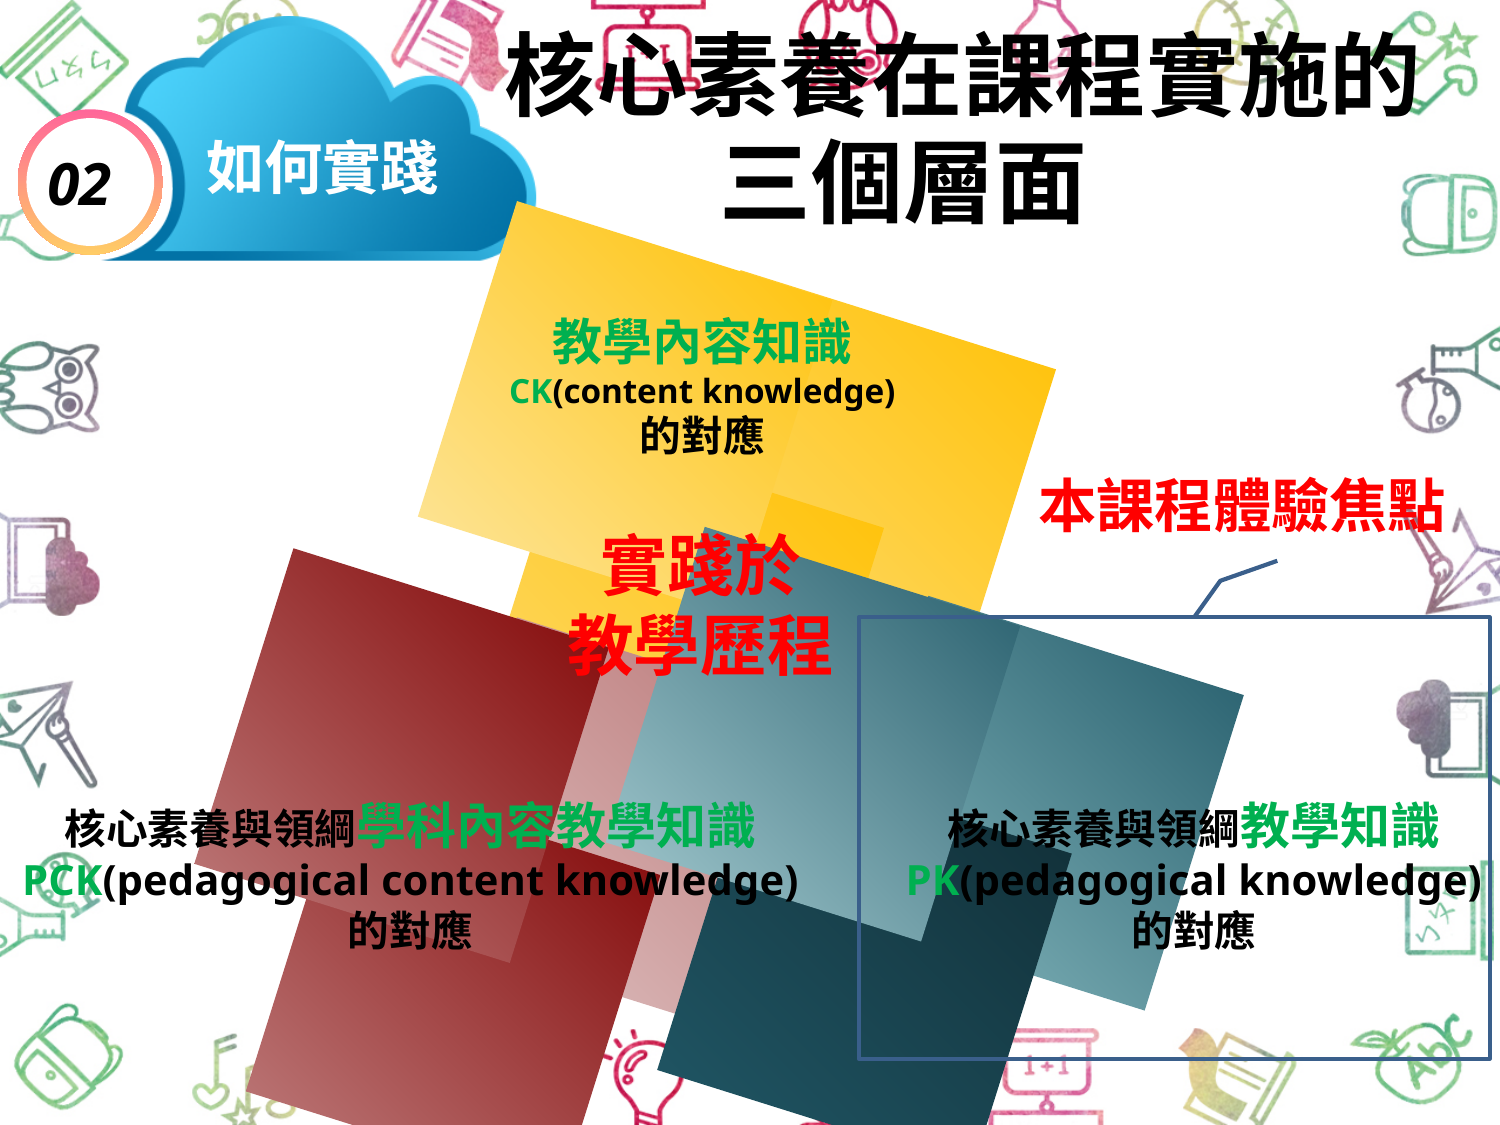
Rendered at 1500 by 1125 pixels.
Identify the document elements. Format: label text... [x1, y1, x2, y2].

picture [0, 0, 1500, 1125]
text_box [1182, 558, 1492, 1061]
text_box 核心素養與領綱學科內容教學知識 PCK(pedagogical content knowledge) 的對應 [5, 786, 195, 962]
text_box 核心素養在課程實施的三個層面 [551, 19, 1447, 243]
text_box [17, 16, 548, 269]
text_box 本課程體驗焦點 [1182, 462, 1497, 547]
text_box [200, 272, 1177, 1125]
text_box 核心素養與領綱教學知識 PK(pedagogical knowledge) 的對應 [1492, 786, 1498, 962]
